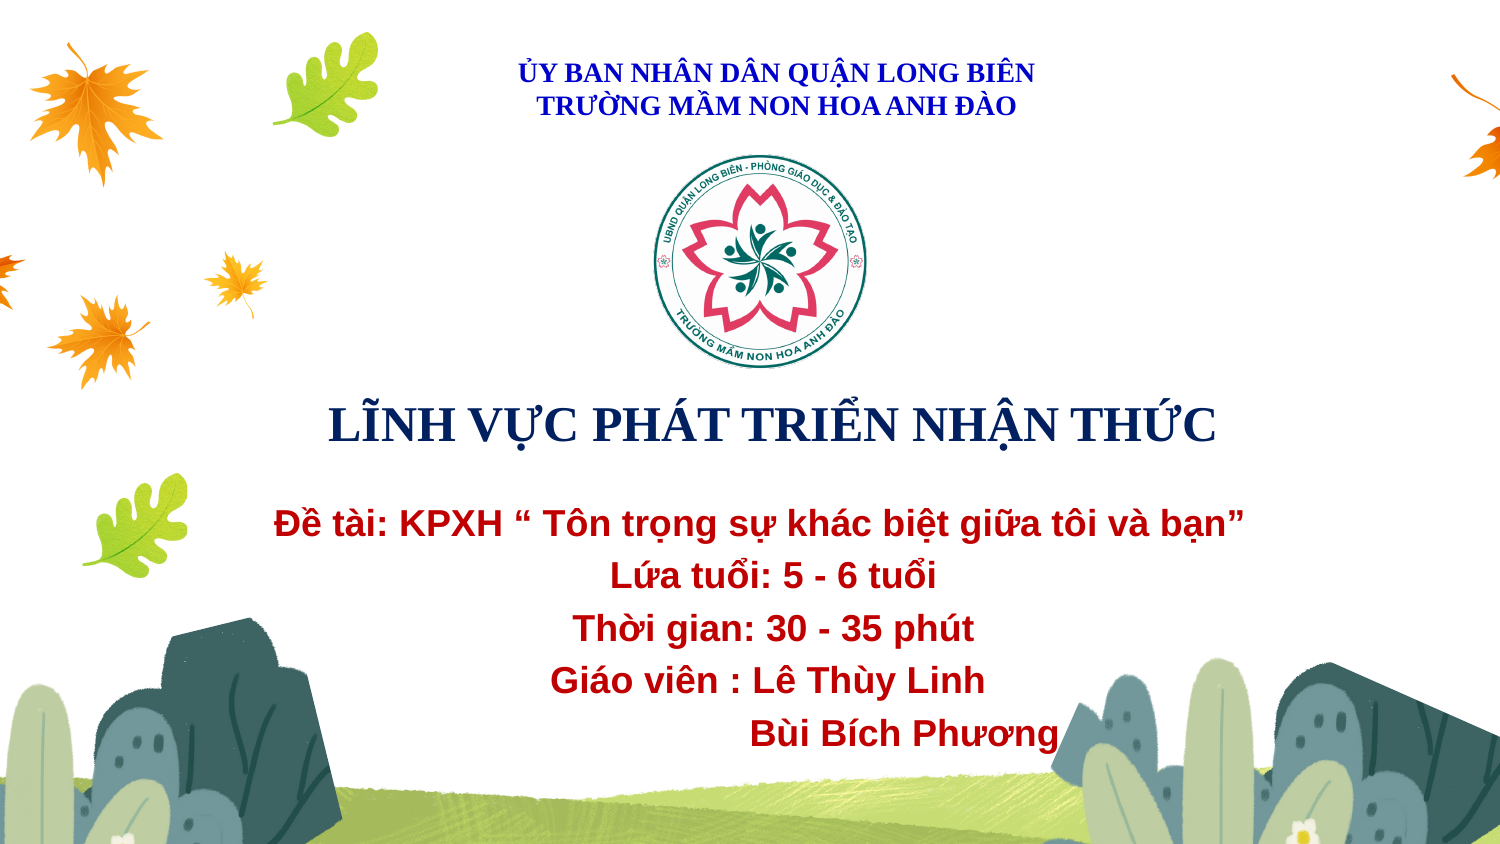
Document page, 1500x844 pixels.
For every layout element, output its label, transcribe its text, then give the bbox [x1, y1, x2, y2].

text_box [0, 0, 268, 435]
text_box [1451, 63, 1500, 739]
text_box [82, 473, 188, 578]
text_box LĨNH VỰC PHÁT TRIỂN NHẬN THỨC [259, 384, 1288, 460]
text_box Đề tài: KPXH “ Tôn trọng sự khác biệt giữa tôi và bạn” Lứa tuổi: 5 - 6 tuổi Thời gian: 30 - 35 phút Giáo viên : Lê Thùy Linh Bùi Bích Phương [259, 491, 1288, 761]
picture [652, 153, 868, 369]
text_box [0, 615, 349, 844]
text_box [1016, 643, 1500, 844]
text_box ỦY BAN NHÂN DÂN QUẬN LONG BIÊN TRƯỜNG MẦM NON HOA ANH ĐÀO [401, 46, 1152, 129]
text_box [329, 761, 1052, 844]
text_box [272, 32, 378, 137]
